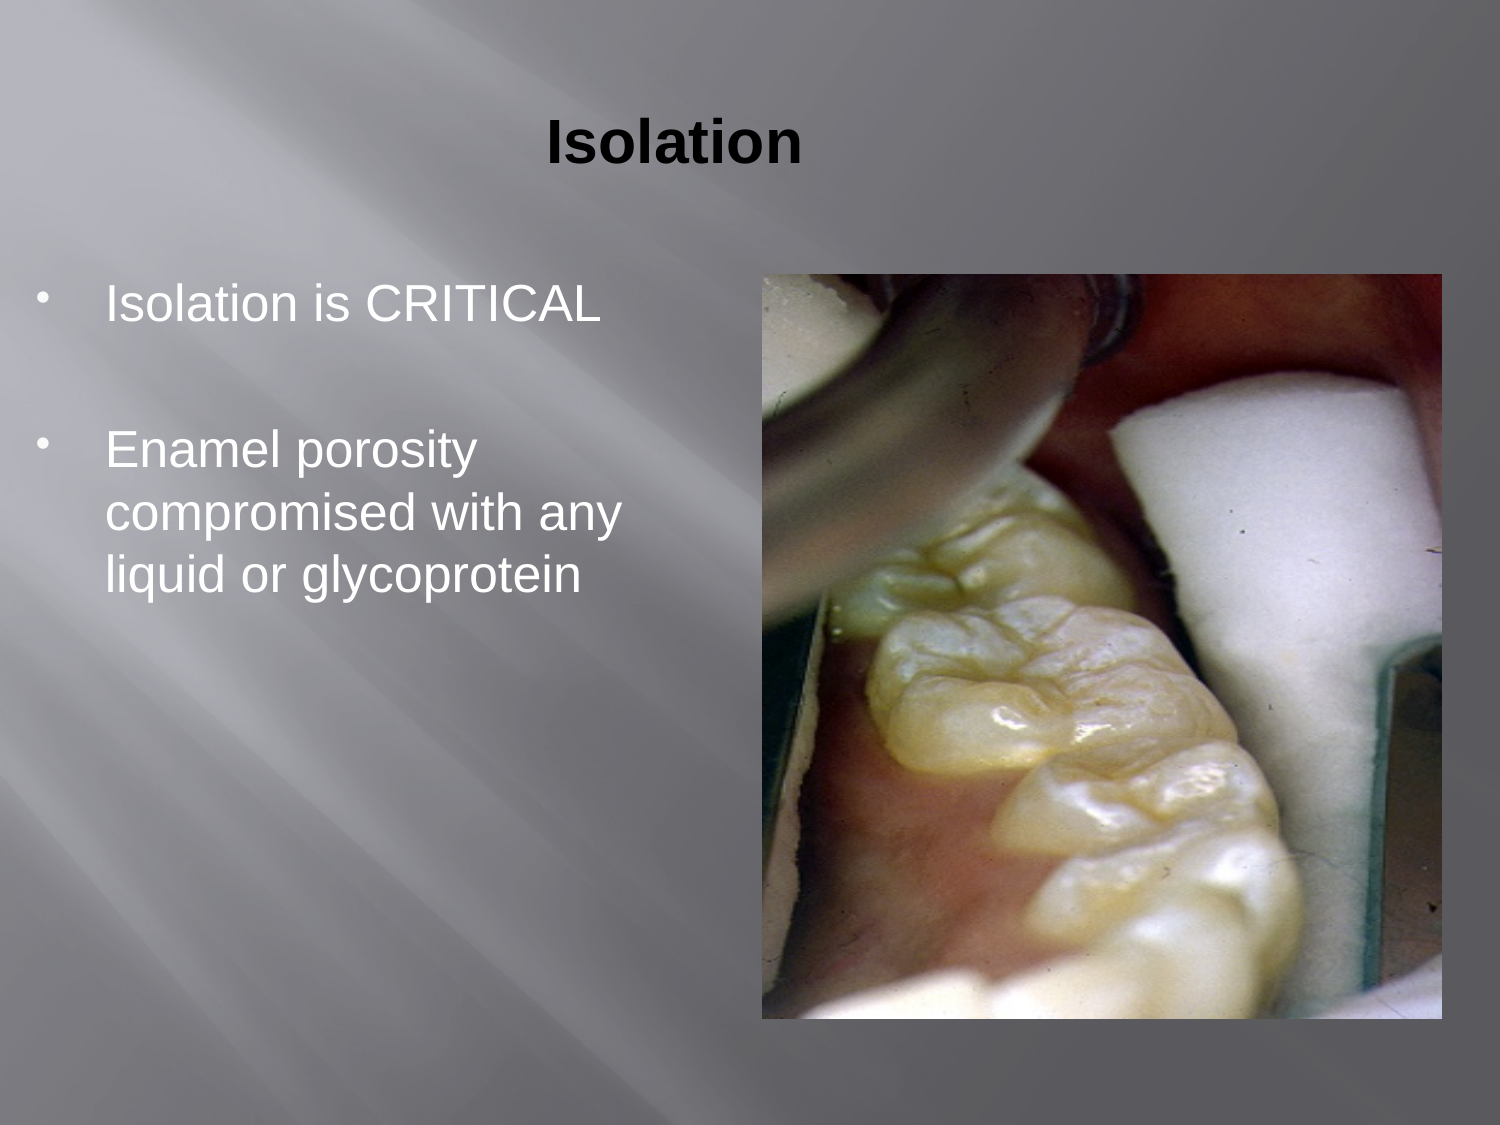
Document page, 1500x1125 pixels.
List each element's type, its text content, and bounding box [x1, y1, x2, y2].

title Isolation [0, 45, 1350, 233]
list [762, 274, 1443, 1019]
list Isolation is CRITICAL Enamel porosity compromised with any liquid or glycoprotein [0, 262, 661, 1006]
